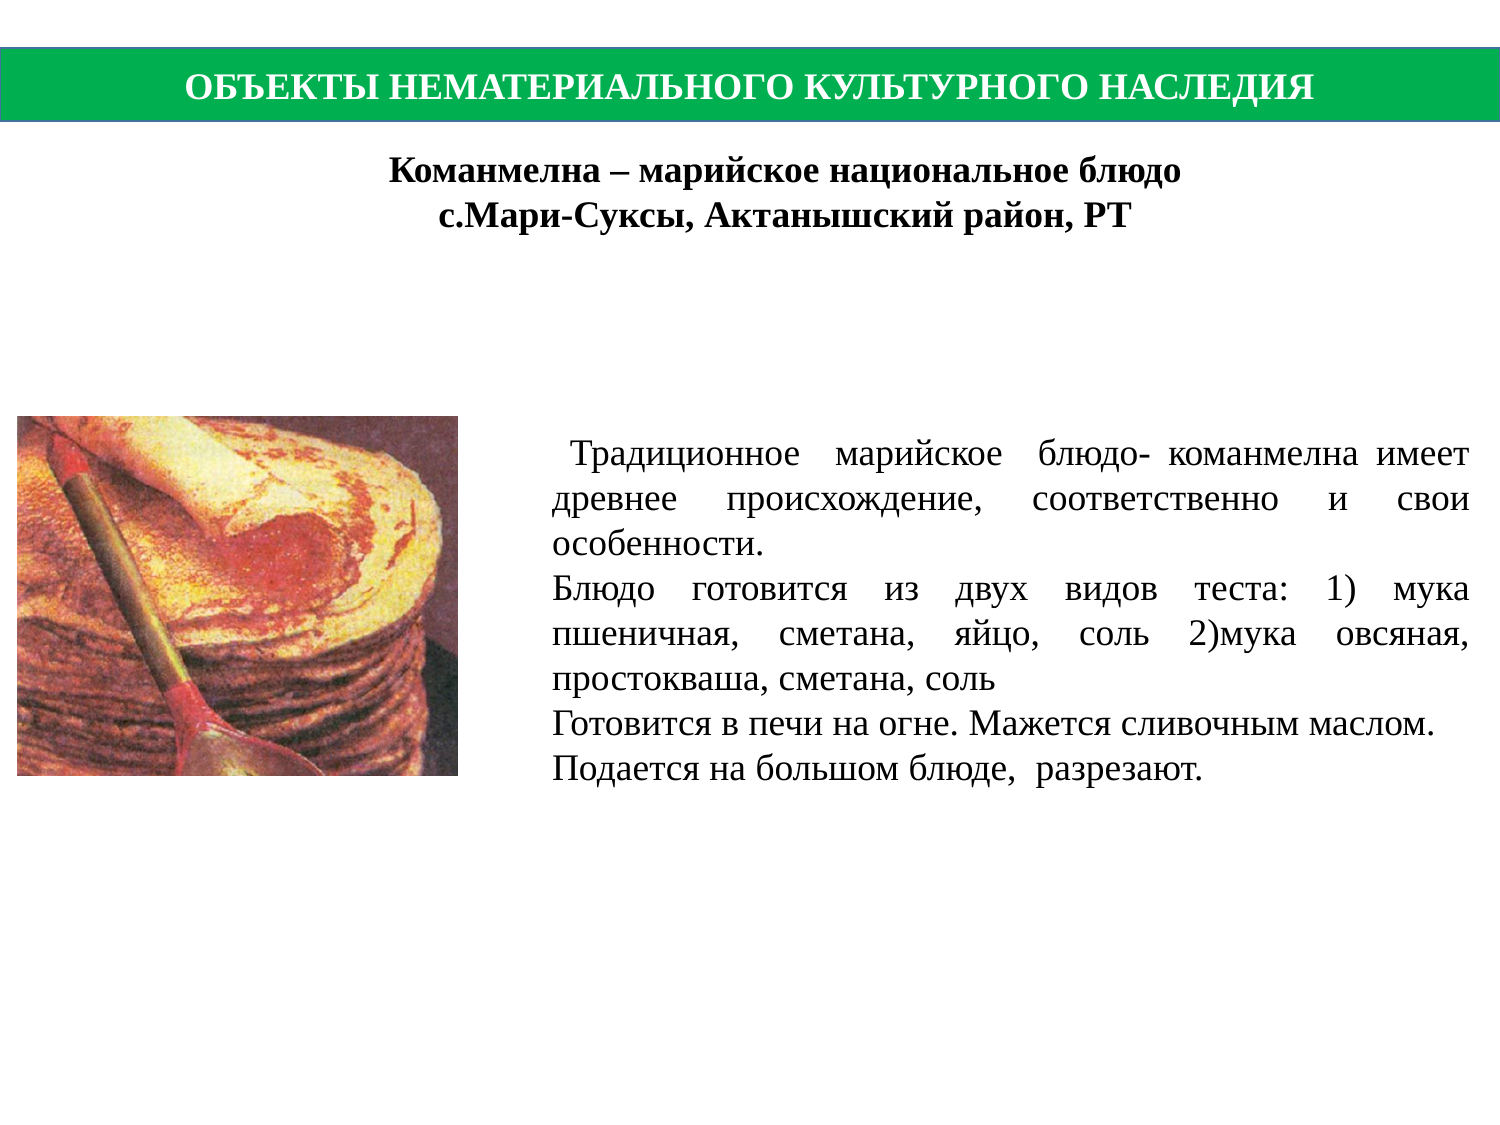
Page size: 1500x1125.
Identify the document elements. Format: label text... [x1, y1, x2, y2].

text_box Традиционное марийское блюдо- команмелна имеет древнее происхождение, соответственно и свои особенности. Блюдо готовится из двух видов теста: 1) мука пшеничная, сметана, яйцо, соль 2)мука овсяная, простокваша, сметана, соль Готовится в печи на огне. Мажется сливочным маслом. Подается на большом блюде, разрезают. [537, 420, 1486, 796]
text_box ОБЪЕКТЫ НЕМАТЕРИАЛЬНОГО КУЛЬТУРНОГО НАСЛЕДИЯ [0, 47, 1500, 122]
picture [17, 416, 458, 776]
text_box Команмелна – марийское национальное блюдо с.Мари-Суксы, Актанышский район, РТ [182, 137, 1388, 242]
